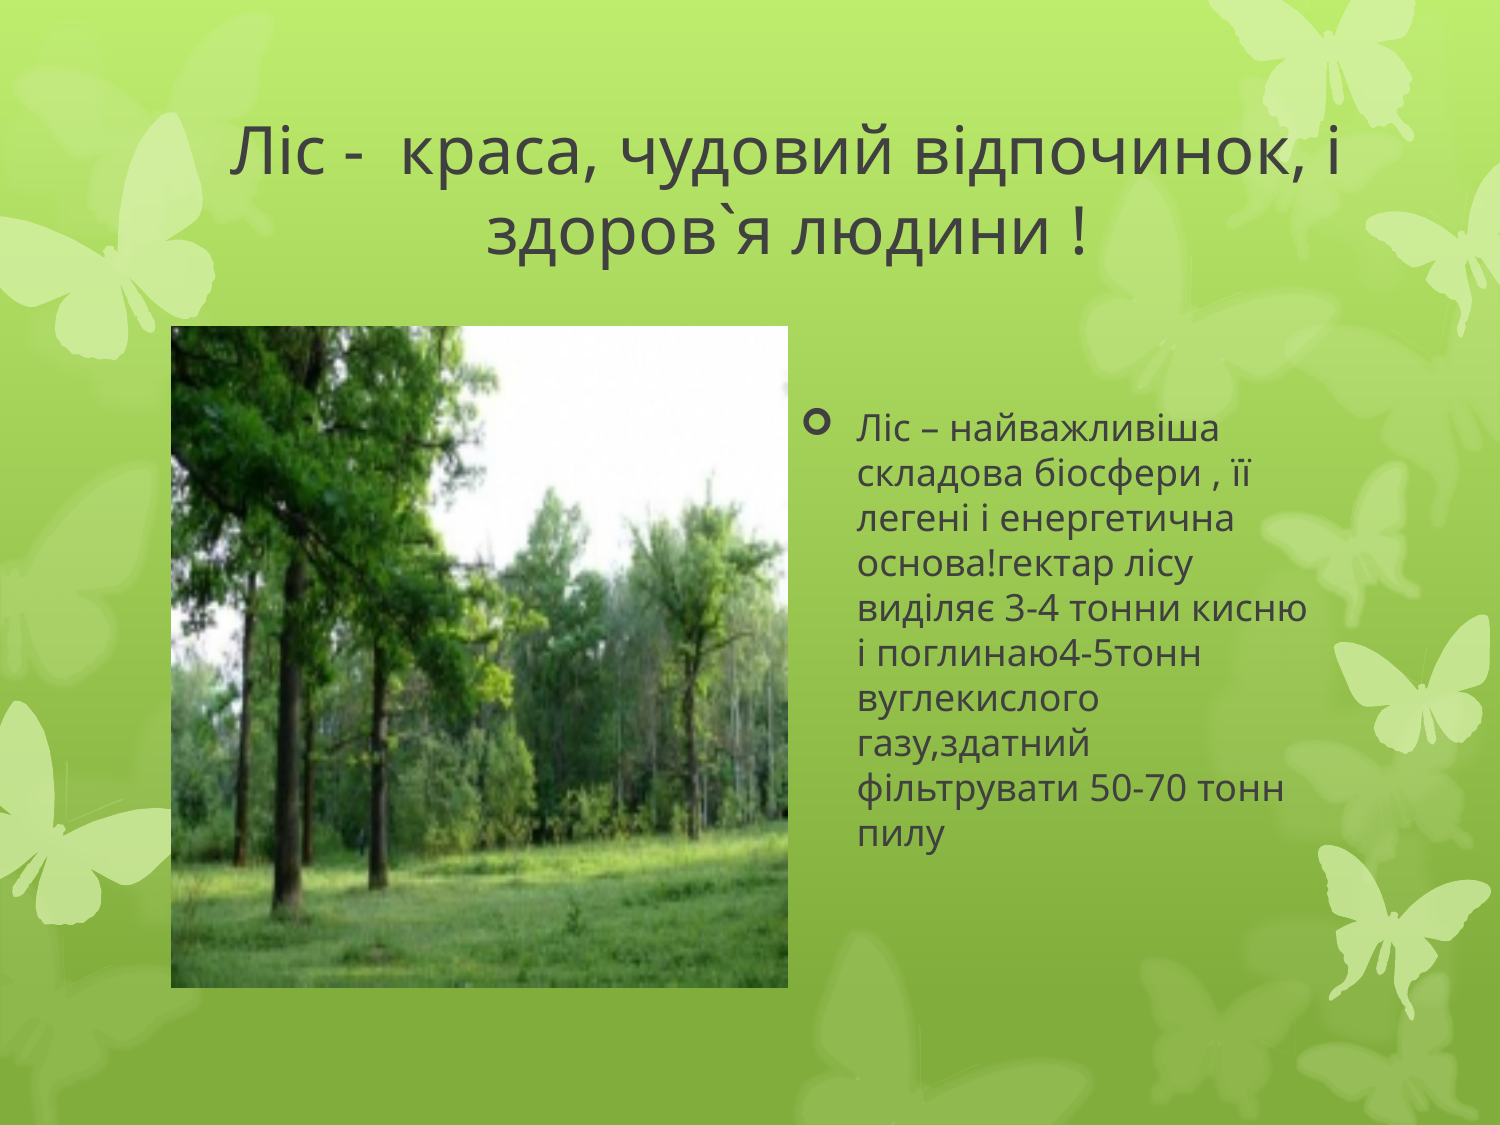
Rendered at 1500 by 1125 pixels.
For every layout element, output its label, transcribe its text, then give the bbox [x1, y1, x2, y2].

list Ліс – найважливіша складова біосфери , її легені і енергетична основа!гектар лісу виділяє 3-4 тонни кисню і поглинаю4-5тонн вуглекислого газу,здатний фільтрувати 50-70 тонн пилу [785, 296, 1335, 962]
title Ліс - краса, чудовий відпочинок, і здоров`я людини ! [202, 78, 1372, 298]
picture [170, 325, 788, 989]
